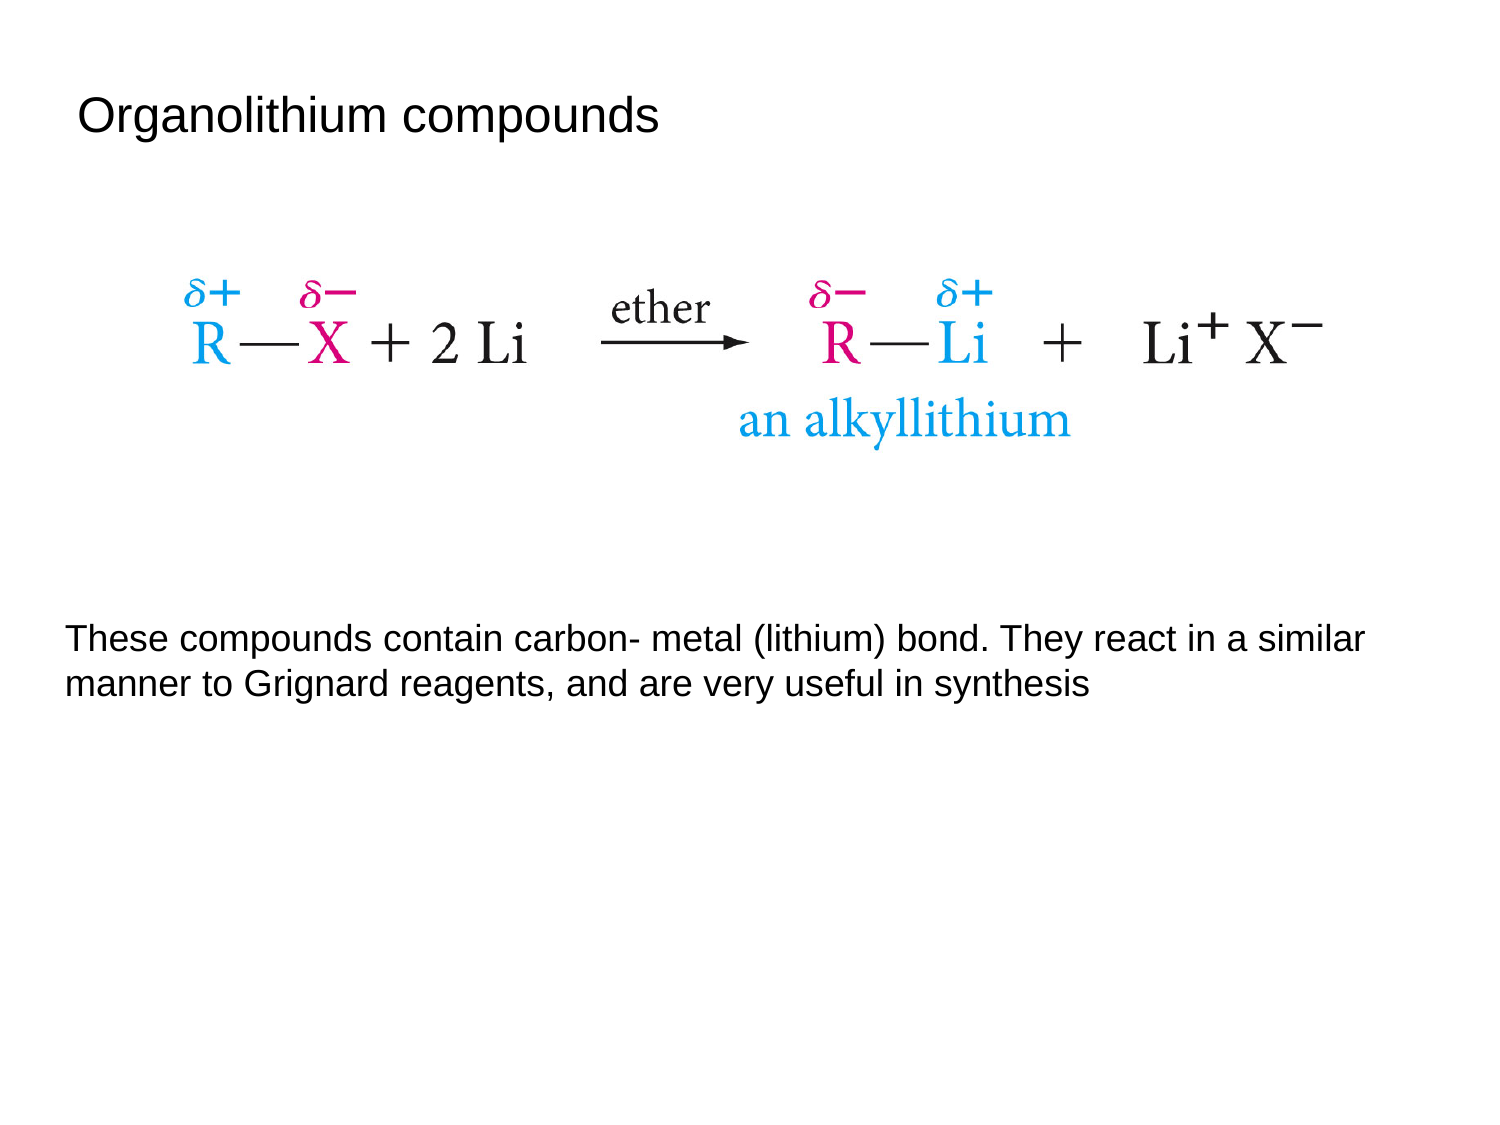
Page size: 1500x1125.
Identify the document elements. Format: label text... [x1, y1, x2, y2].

picture [137, 262, 1363, 464]
text_box Organolithium compounds [62, 74, 1400, 150]
text_box These compounds contain carbon- metal (lithium) bond. They react in a similar manner to Grignard reagents, and are very useful in synthesis [49, 606, 1463, 712]
